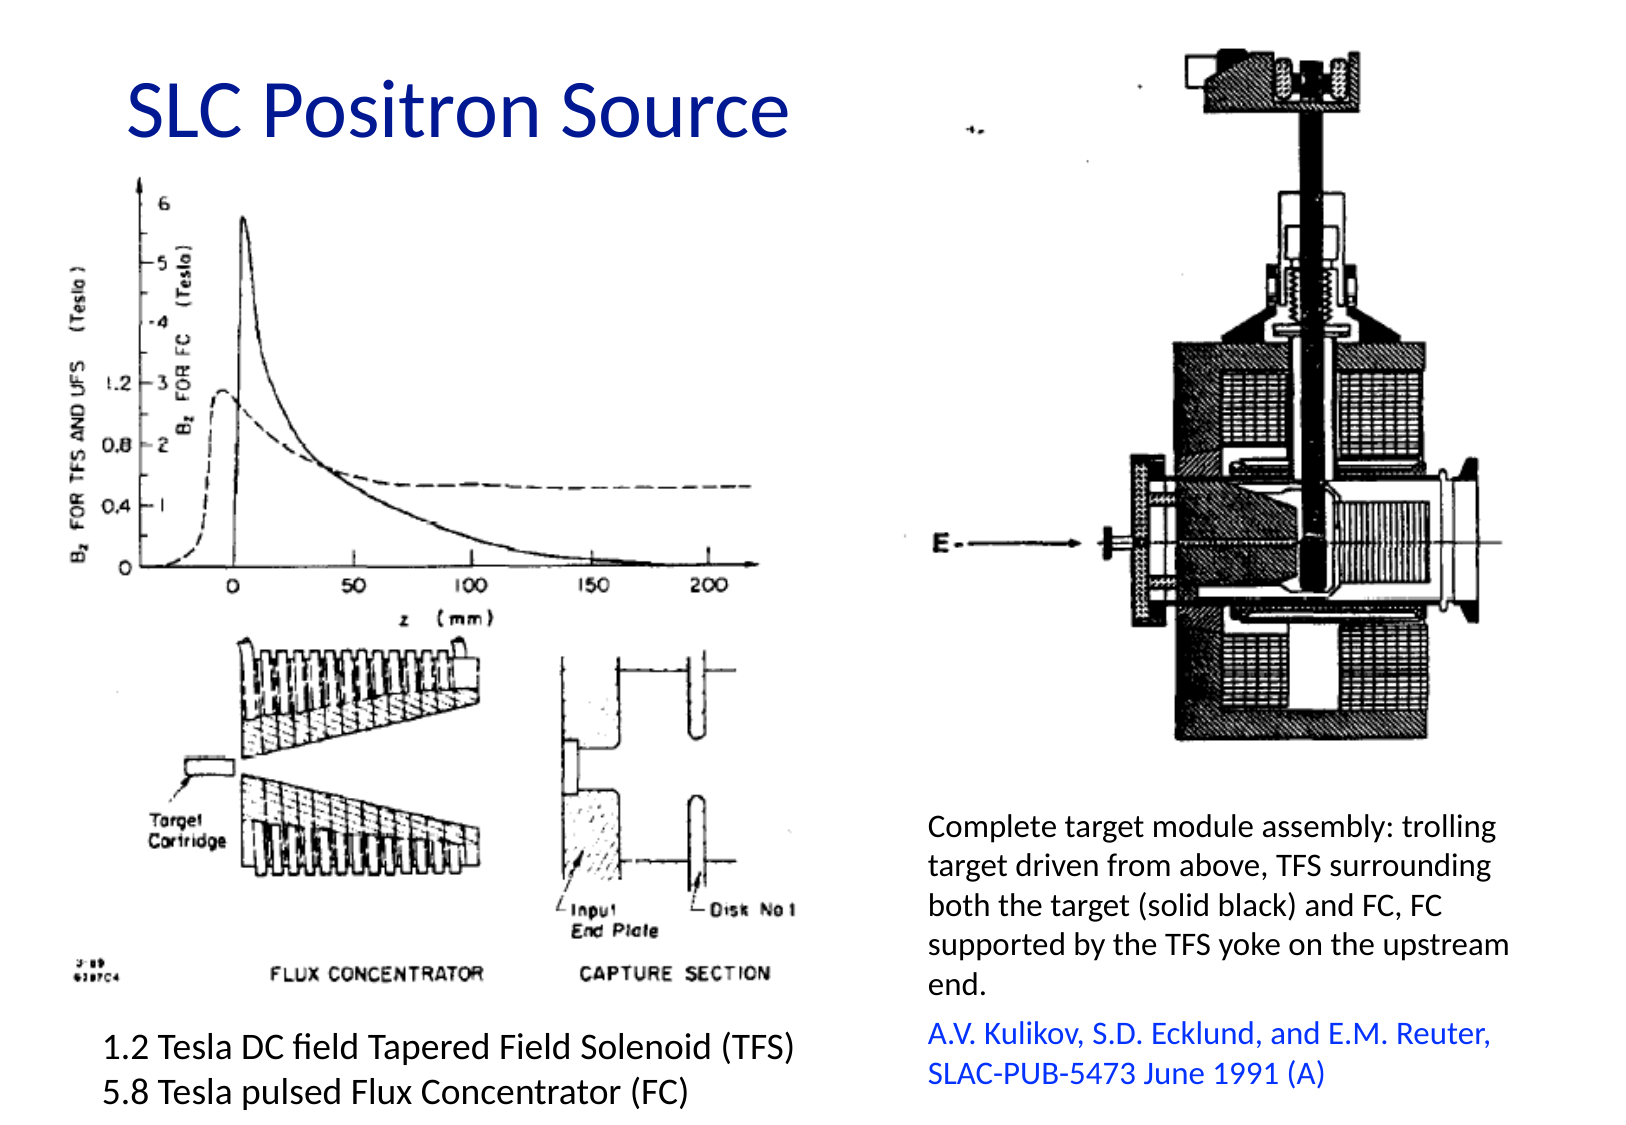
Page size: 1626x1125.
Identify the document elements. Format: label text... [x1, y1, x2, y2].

picture [51, 155, 816, 996]
text_box 1.2 Tesla DC field Tapered Field Solenoid (TFS) 5.8 Tesla pulsed Flux Concentrator (FC) [87, 1015, 811, 1120]
title SLC Positron Source [111, 46, 891, 175]
text_box A.V. Kulikov, S.D. Ecklund, and E.M. Reuter, SLAC-PUB-5473 June 1991 (A) [913, 1004, 1575, 1099]
text_box Complete target module assembly: trolling target driven from above, TFS surrounding both the target (solid black) and FC, FC supported by the TFS yoke on the upstream end. [913, 796, 1542, 1004]
picture [891, 5, 1618, 756]
